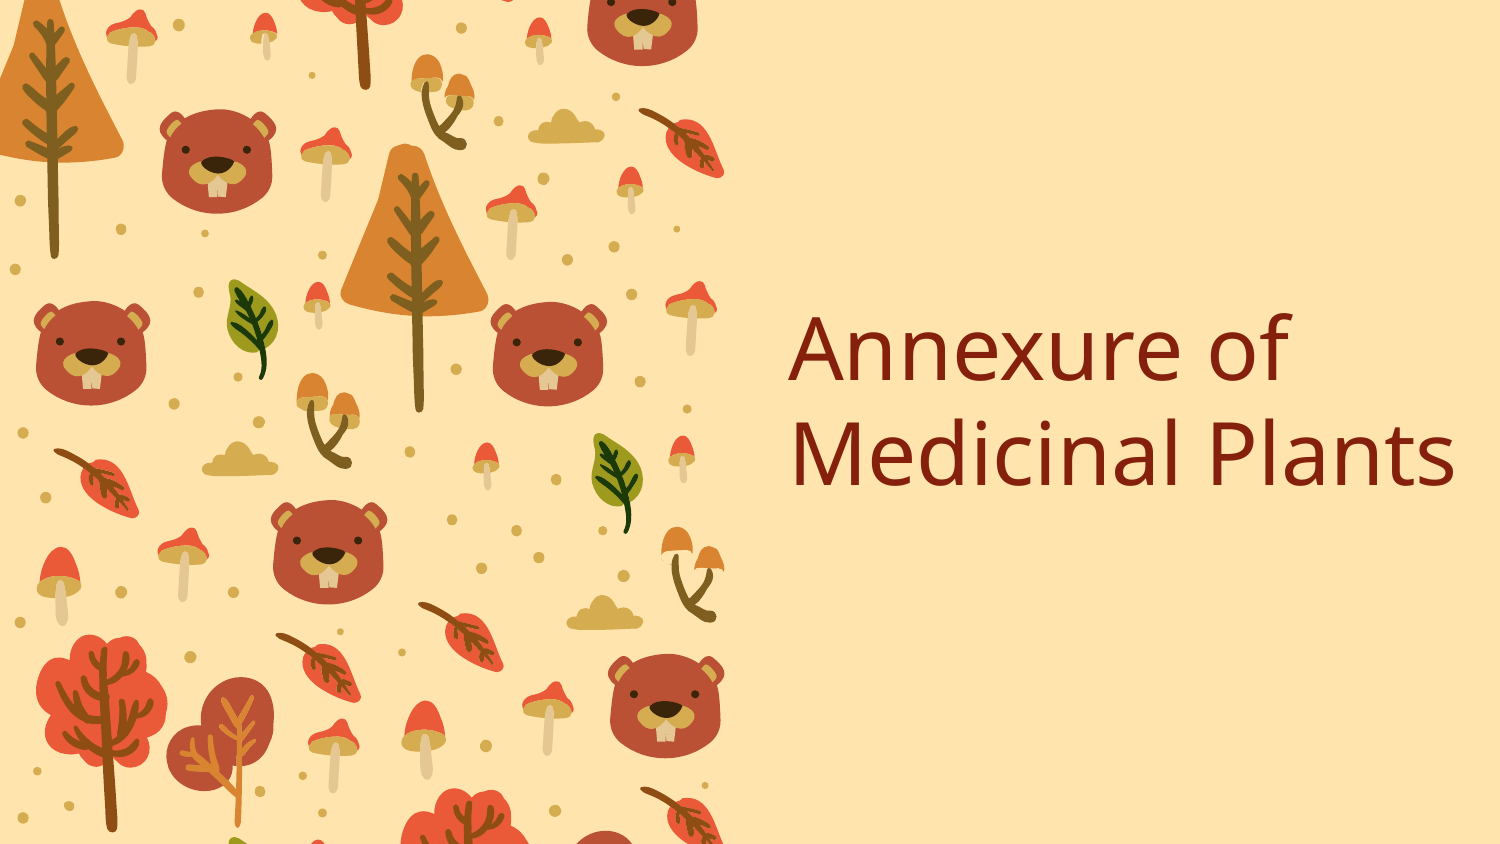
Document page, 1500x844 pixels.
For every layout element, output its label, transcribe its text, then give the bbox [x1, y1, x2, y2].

text_box Annexure of Medicinal Plants [773, 277, 1500, 518]
